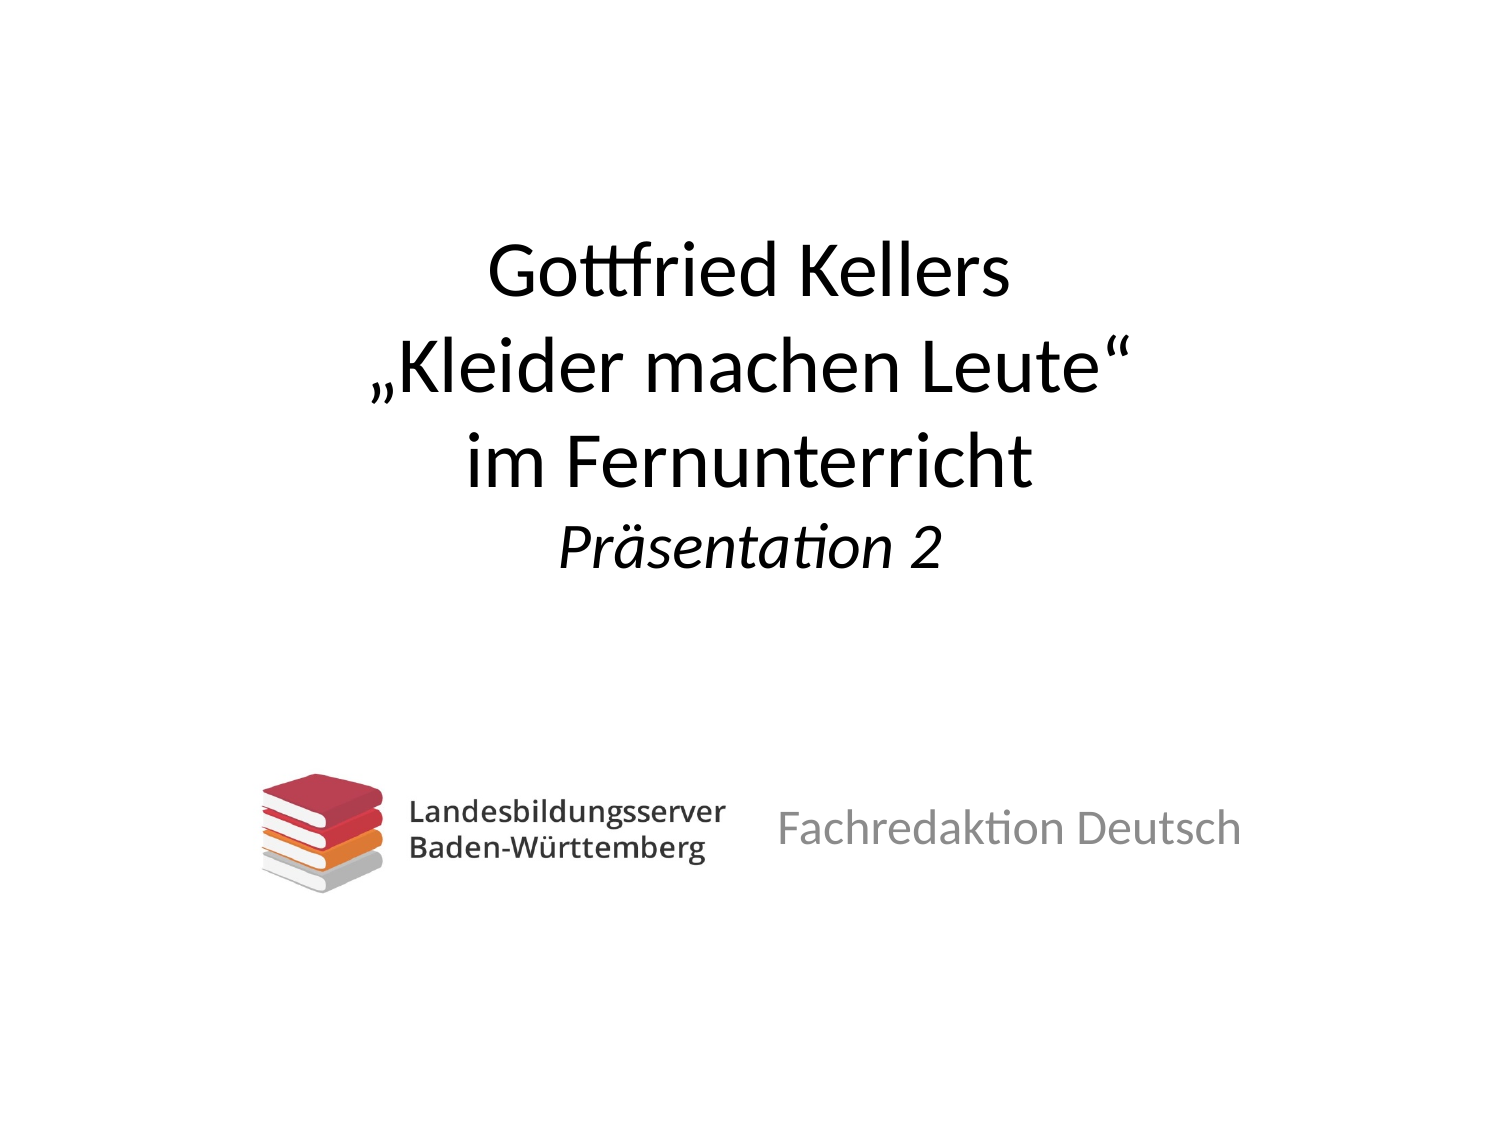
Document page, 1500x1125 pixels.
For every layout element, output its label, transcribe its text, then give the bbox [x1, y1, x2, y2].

picture [241, 751, 733, 908]
title Gottfried Kellers „Kleider machen Leute“ im Fernunterricht Präsentation 2 [112, 208, 1388, 591]
subtitle Fachredaktion Deutsch [207, 786, 1258, 1075]
